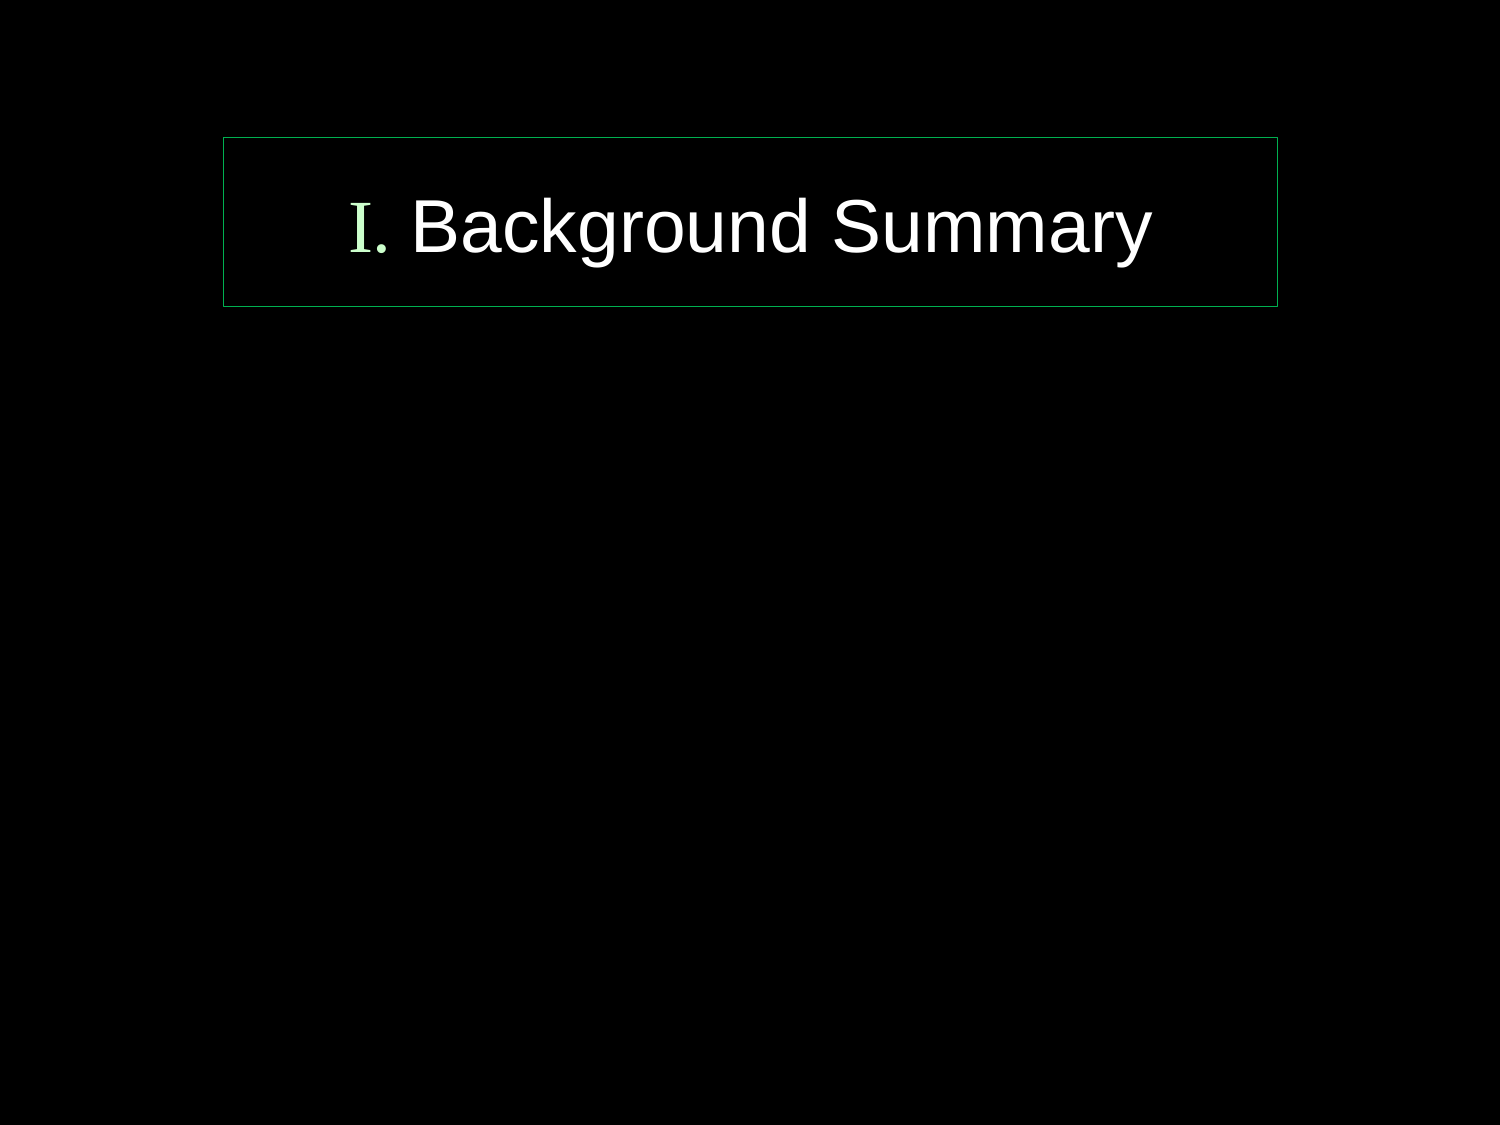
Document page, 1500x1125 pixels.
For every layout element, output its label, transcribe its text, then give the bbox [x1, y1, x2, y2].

text_box I. Background Summary [222, 136, 1279, 309]
